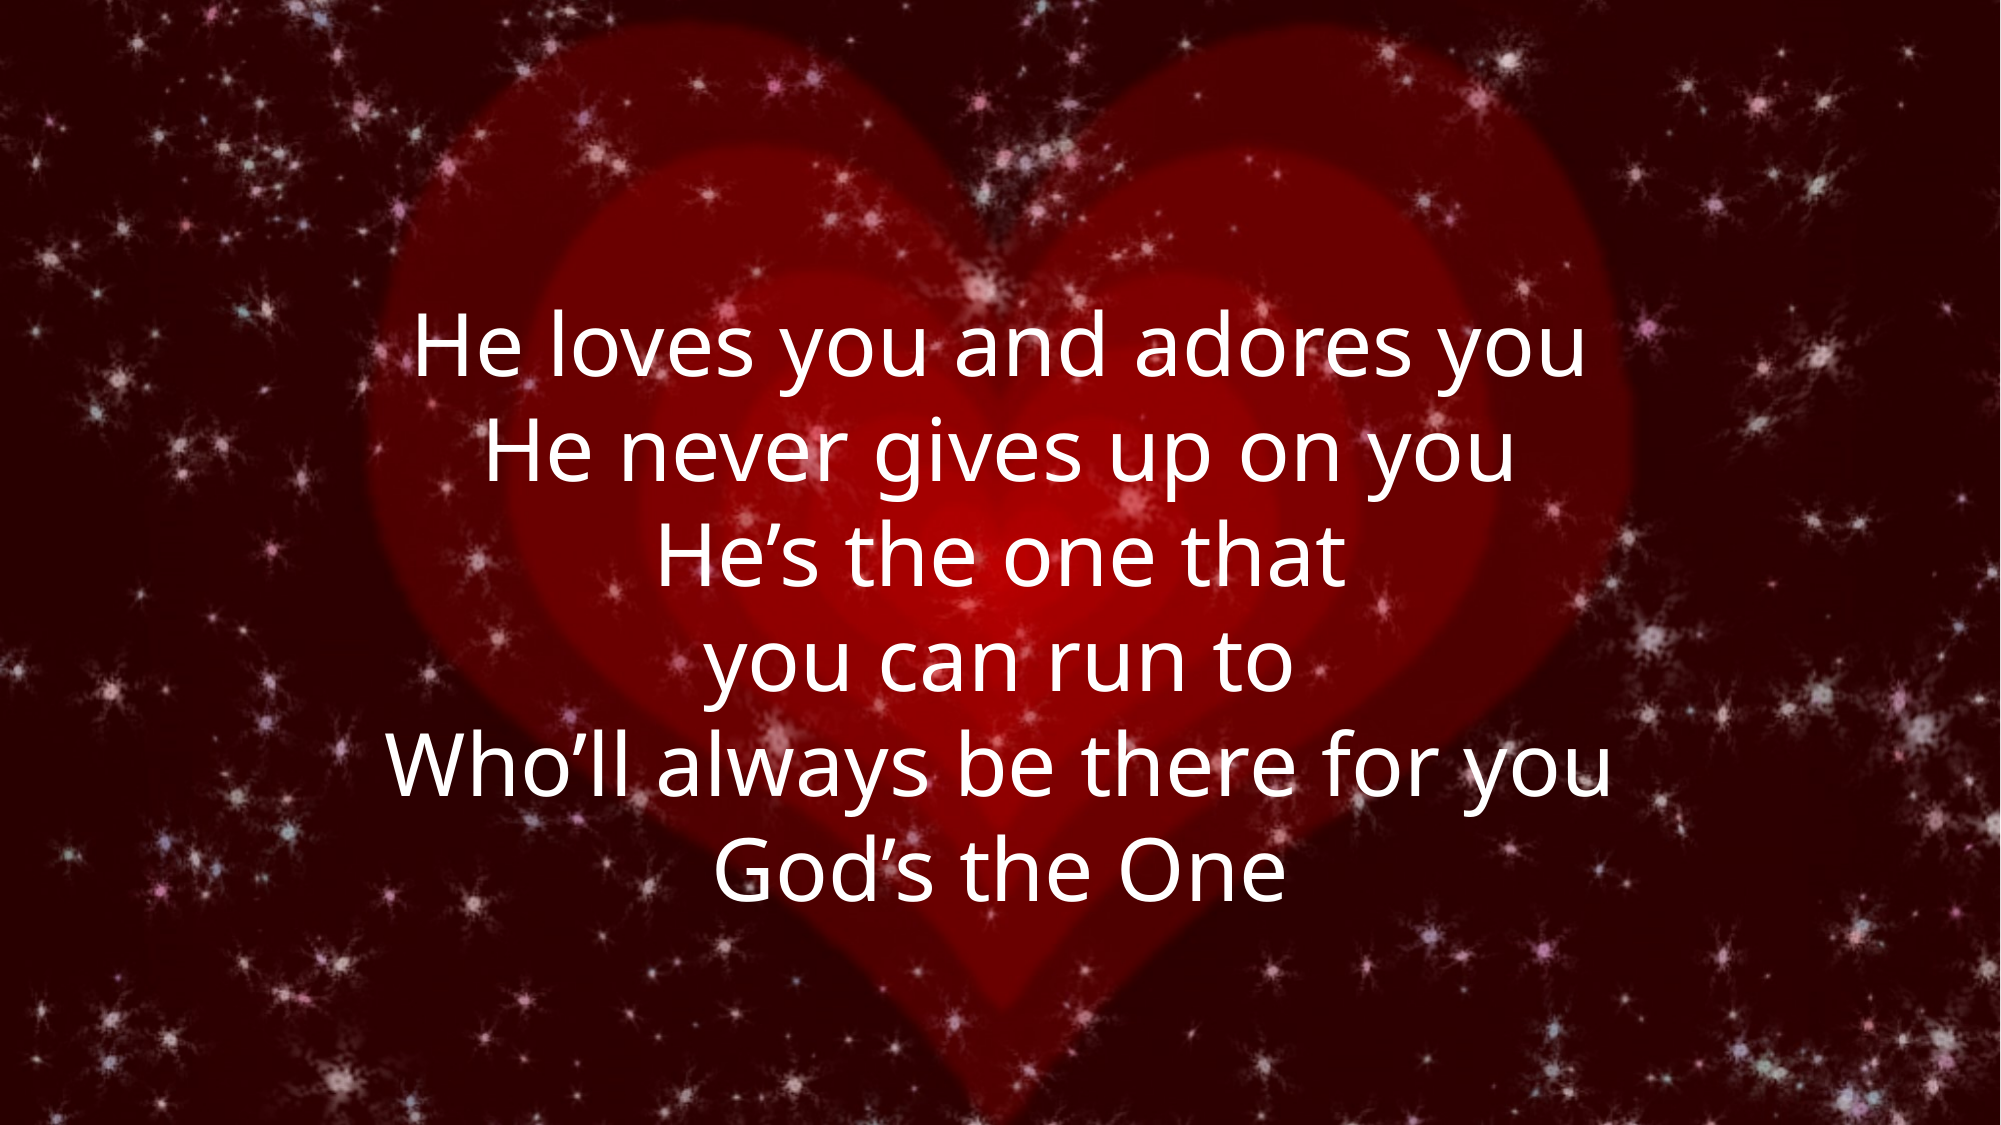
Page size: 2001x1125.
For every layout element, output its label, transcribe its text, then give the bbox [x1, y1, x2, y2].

picture [0, 0, 2001, 1125]
text_box He loves you and adores you He never gives up on you He’s the one that you can run to Who’ll always be there for you God’s the One [249, 281, 1750, 927]
